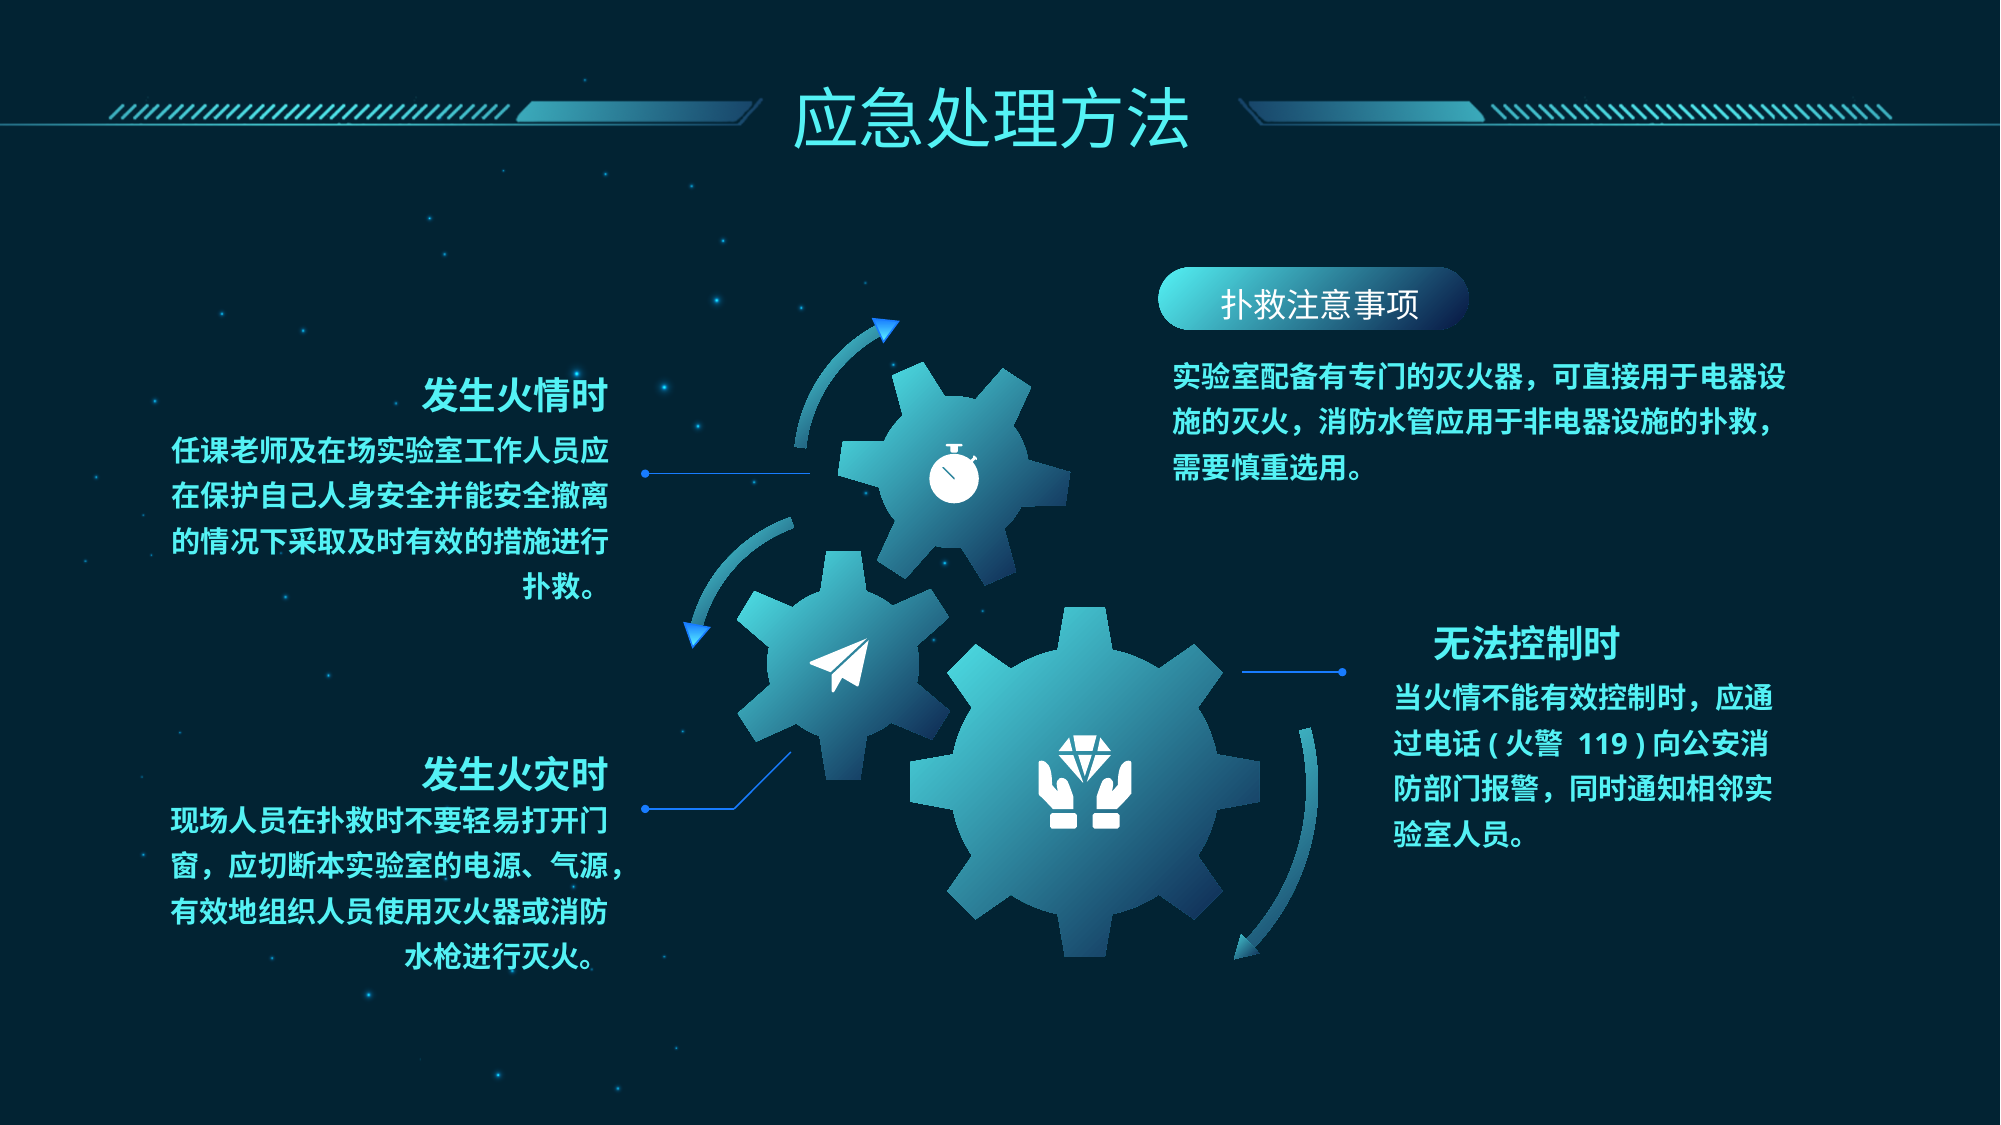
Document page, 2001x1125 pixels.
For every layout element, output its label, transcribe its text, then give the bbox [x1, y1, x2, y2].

text_box [871, 318, 900, 344]
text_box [1038, 735, 1132, 829]
text_box [836, 360, 1072, 587]
text_box 实验室配备有专门的灭火器，可直接用于电器设施的灭火，消防水管应用于非电器设施的扑救，需要慎重选用。 [1157, 340, 1804, 492]
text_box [645, 751, 791, 809]
text_box 扑救注意事项 [1220, 272, 1420, 325]
text_box [909, 606, 1232, 958]
text_box [690, 516, 796, 625]
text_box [929, 443, 979, 504]
text_box 任课老师及在场实验室工作人员应在保护自己人身安全并能安全撤离的情况下采取及时有效的措施进行扑救。 [147, 414, 626, 611]
text_box [683, 622, 711, 649]
text_box [735, 550, 952, 781]
text_box 现场人员在扑救时不要轻易打开门窗，应切断本实验室的电源、气源，有效地组织人员使用灭火器或消防水枪进行灭火。 [146, 784, 625, 982]
text_box [1157, 266, 1470, 331]
text_box 当火情不能有效控制时，应通过电话(火警 119 )向公安消防部门报警，同时通知相邻实验室人员。 [1378, 661, 1804, 859]
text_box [0, 44, 2000, 165]
text_box 发生火情时 [255, 358, 609, 414]
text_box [1184, 756, 1362, 934]
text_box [809, 638, 869, 693]
text_box [793, 325, 880, 450]
text_box 发生火灾时 [255, 737, 609, 784]
text_box 无法控制时 [1433, 606, 1622, 661]
